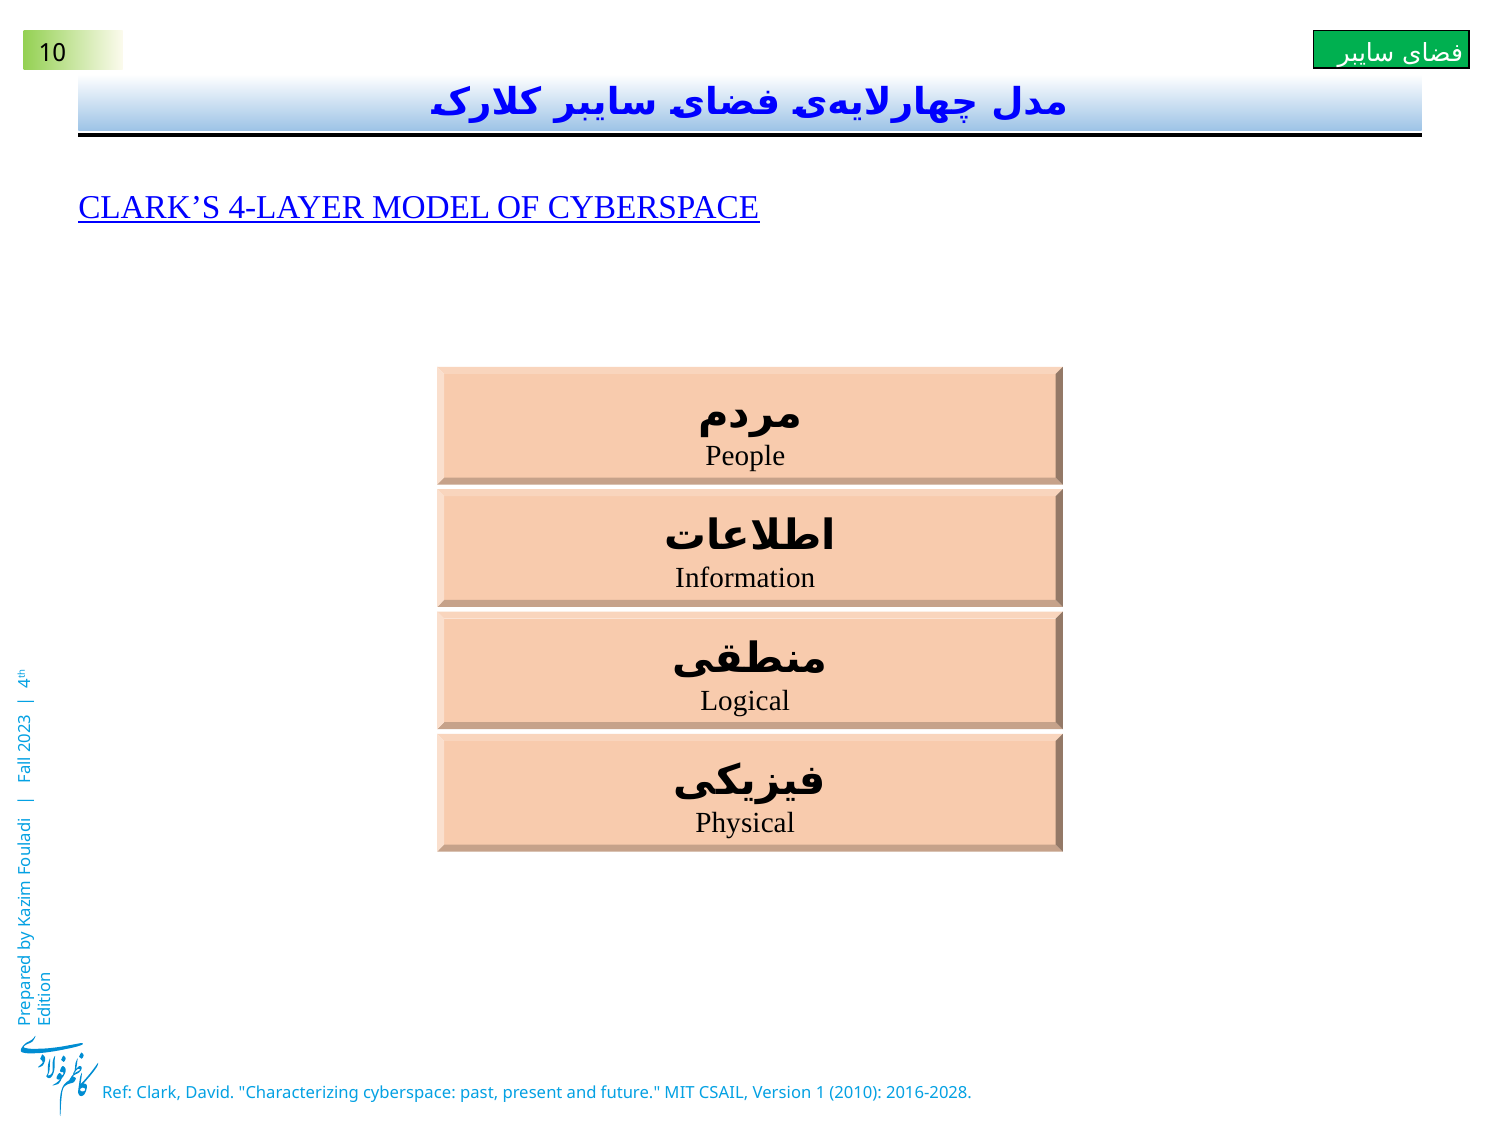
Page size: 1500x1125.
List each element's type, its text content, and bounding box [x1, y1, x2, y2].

text_box اطلاعات Information [437, 489, 1063, 607]
text_box Ref: Clark, David. "Characterizing cyberspace: past, present and future." MIT CSAIL, Version 1 (2010): 2016-2028. [87, 1074, 1431, 1109]
text_box منطقی Logical [437, 611, 1063, 730]
list [439, 490, 1060, 496]
text_box مردم People [437, 366, 1063, 485]
title مدل چهارلایه‌ی فضای سایبر کلارک [78, 75, 1422, 131]
list Clark’s 4-Layer Model of Cyberspace [78, 182, 1422, 217]
text_box فیزیکی Physical [437, 733, 1063, 852]
list [439, 734, 1061, 740]
title مقاله مرجع [439, 612, 1061, 618]
list [439, 367, 1061, 373]
